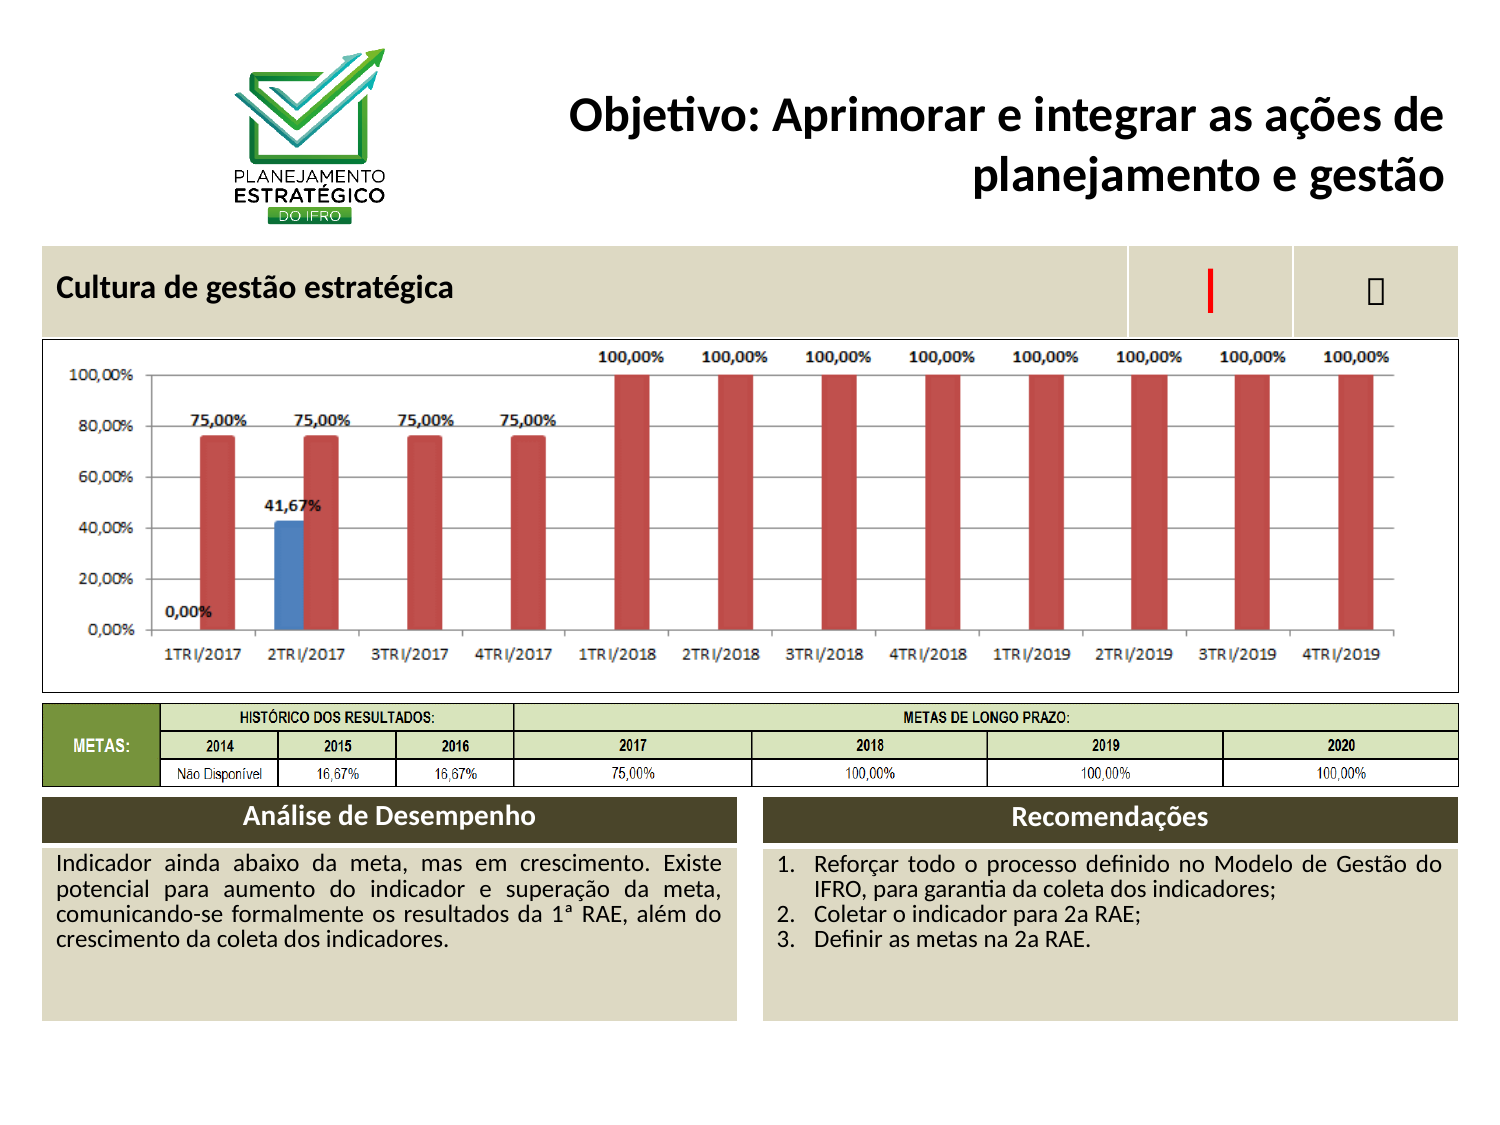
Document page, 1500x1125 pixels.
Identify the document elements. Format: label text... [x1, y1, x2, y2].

picture [42, 339, 1460, 693]
table_cell Indicador ainda abaixo da meta, mas em crescimento. Existe potencial para aumento do indicador e superação da meta, comunicando-se formalmente os resultados da 1ª RAE, além do crescimento da coleta dos indicadores. [42, 848, 737, 1021]
table_header Cultura de gestão estratégica [42, 246, 1127, 337]
table_header l [1129, 246, 1292, 337]
table_header  [1294, 246, 1458, 337]
picture [226, 42, 393, 229]
table_cell Reforçar todo o processo definido no Modelo de Gestão do IFRO, para garantia da coleta dos indicadores; Coletar o indicador para 2a RAE; Definir as metas na 2a RAE. [763, 849, 1458, 1021]
table_header Recomendações [763, 797, 1458, 843]
picture [42, 703, 1460, 788]
table_header Análise de Desempenho [42, 797, 737, 843]
text_box Objetivo: Aprimorar e integrar as ações de planejamento e gestão [383, 73, 1461, 209]
